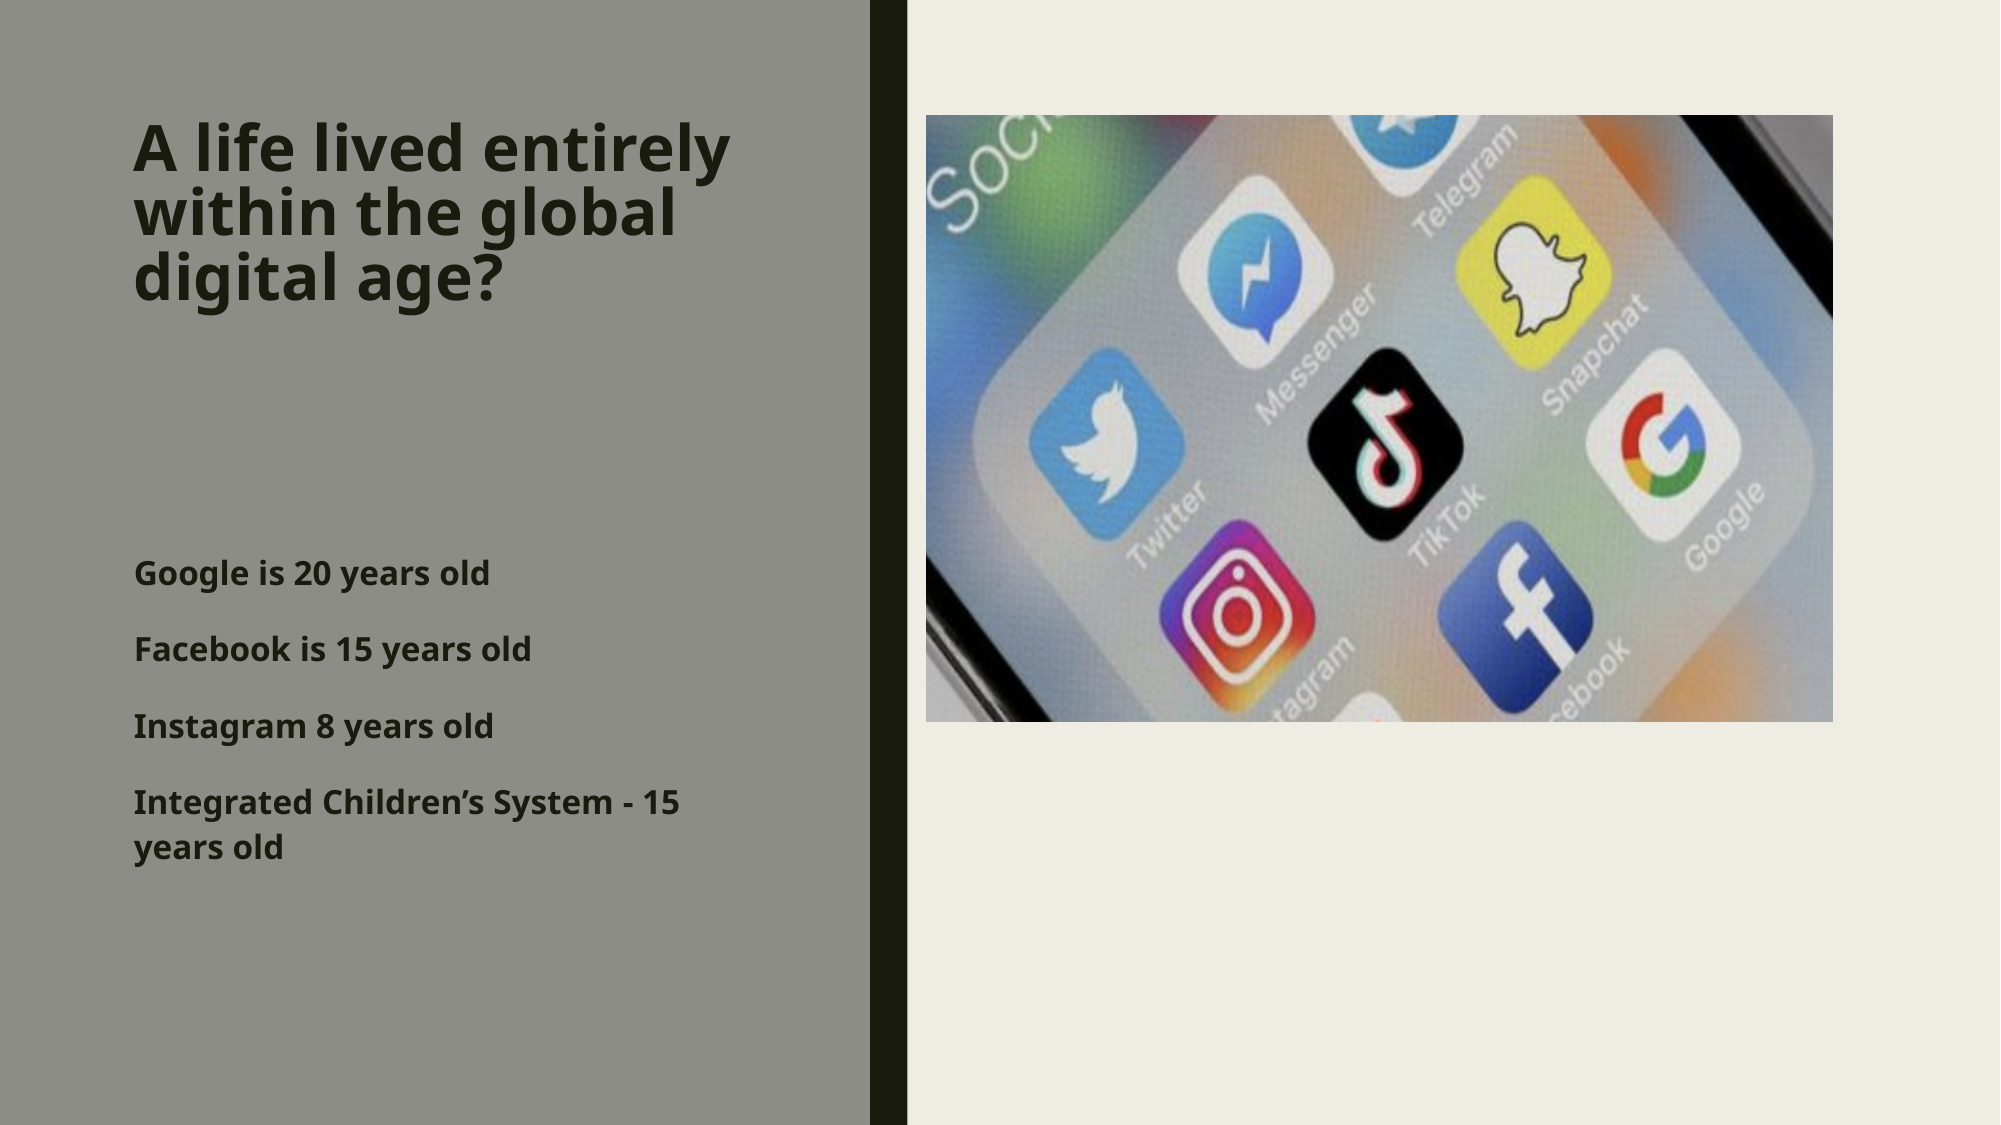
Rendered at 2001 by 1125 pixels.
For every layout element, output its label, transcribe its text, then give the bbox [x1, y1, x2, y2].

list [926, 112, 1882, 962]
picture [926, 115, 1833, 722]
list Google is 20 years old Facebook is 15 years old Instagram 8 years old Integrated Children’s System - 15 years old [118, 468, 752, 963]
title A life lived entirely within the global digital age? [118, 112, 752, 467]
